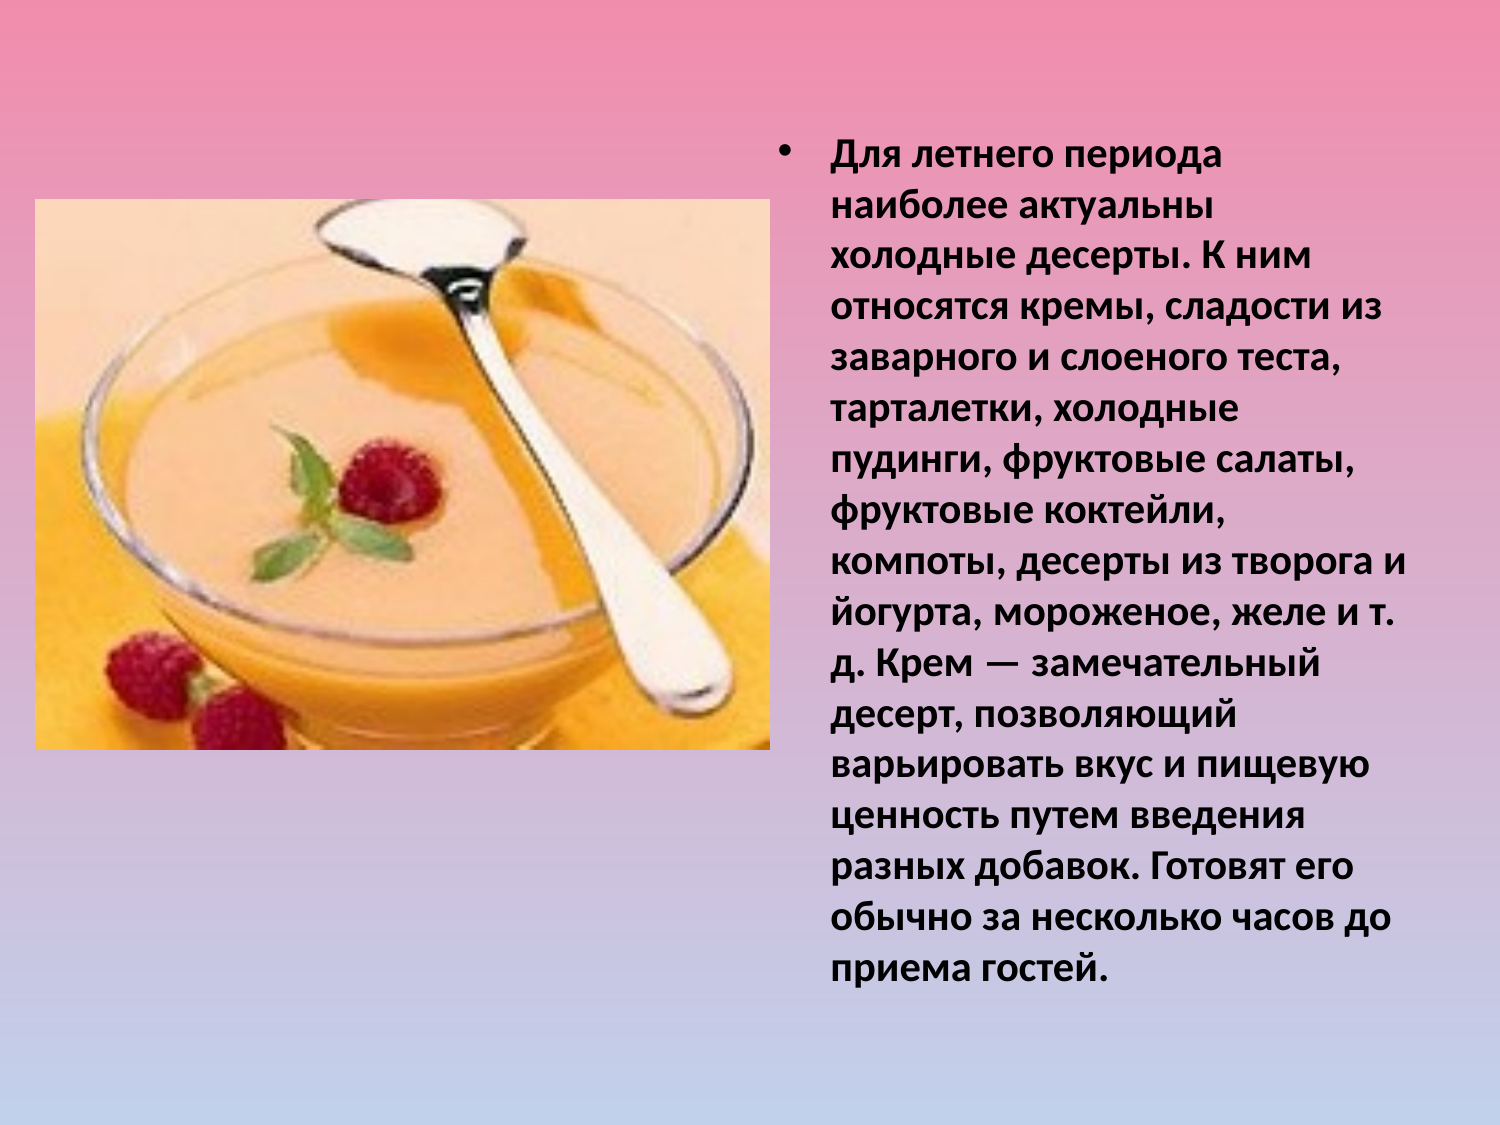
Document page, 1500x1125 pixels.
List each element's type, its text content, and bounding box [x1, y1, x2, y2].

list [34, 198, 770, 751]
list Для летнего периода наиболее актуальны холодные десерты. К ним относятся кремы, сладости из заварного и слоеного теста, тарталетки, холодные пудинги, фруктовые салаты, фруктовые коктейли, компоты, десерты из творога и йогурта, мороженое, желе и т. д. Крем — замечательный десерт, позволяющий варьировать вкус и пищевую ценность путем введения разных добавок. Готовят его обычно за несколько часов до приема гостей. [762, 117, 1425, 1005]
